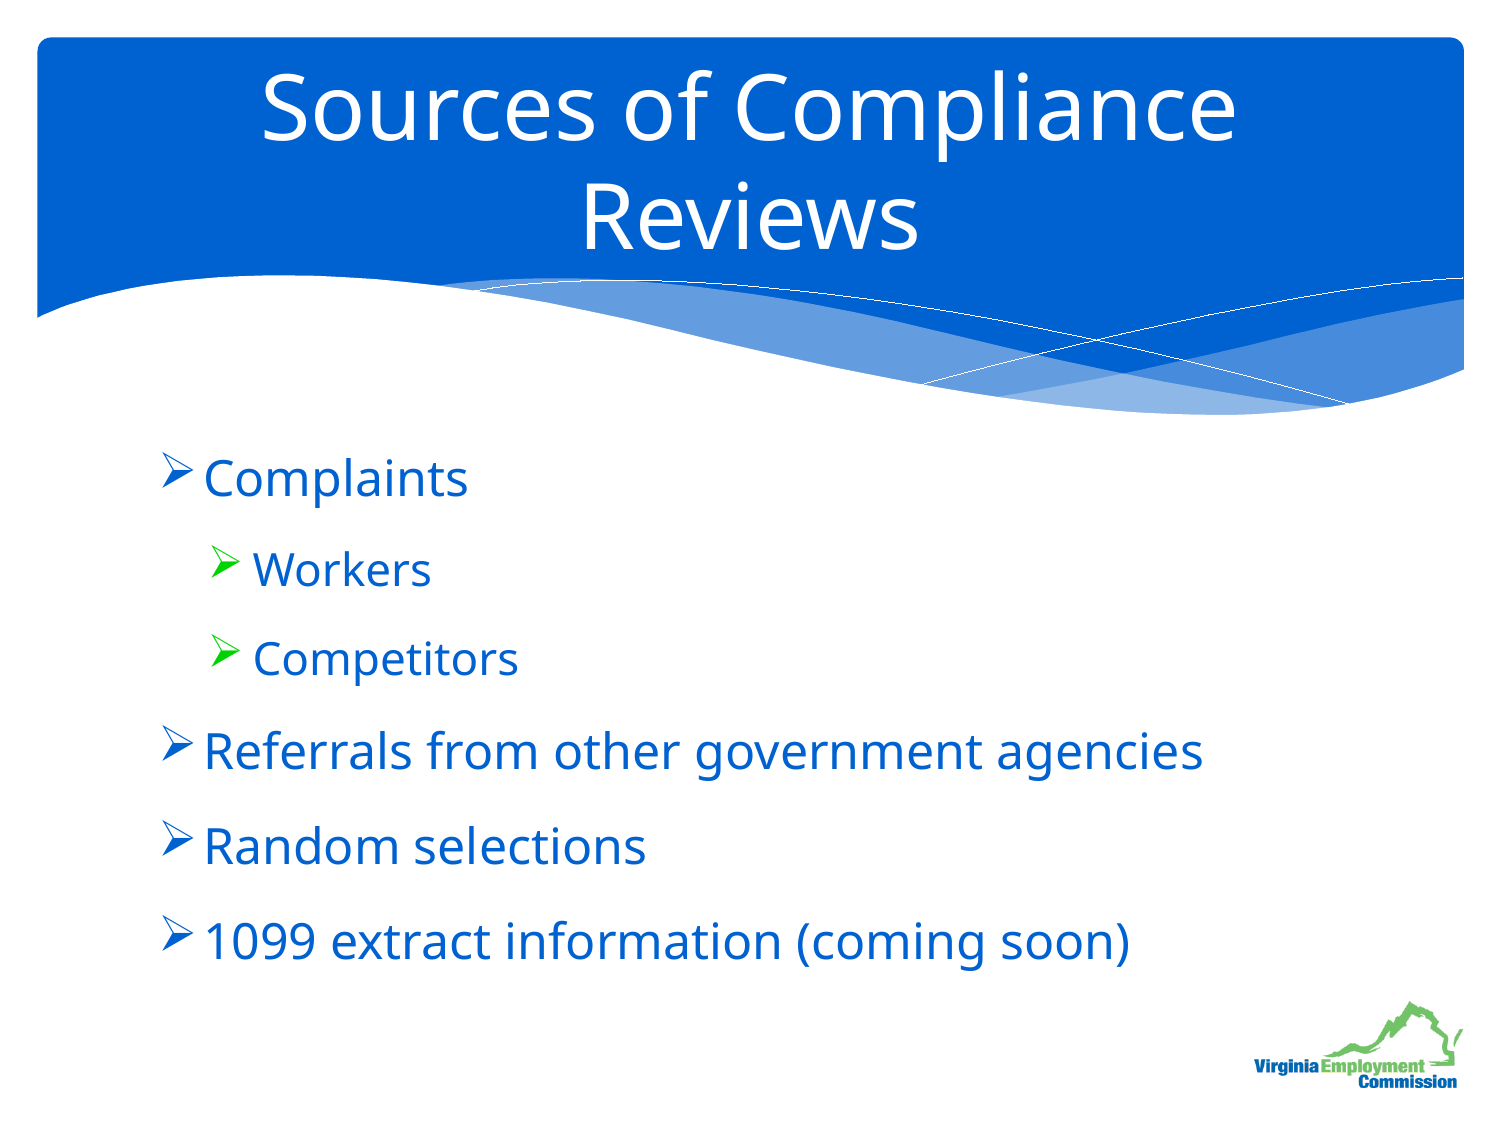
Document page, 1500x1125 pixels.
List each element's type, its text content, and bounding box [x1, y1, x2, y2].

list Complaints Workers Competitors Referrals from other government agencies Random selections 1099 extract information (coming soon) [143, 438, 1359, 1005]
title Sources of Compliance Reviews [75, 55, 1425, 261]
picture [1254, 1001, 1463, 1088]
